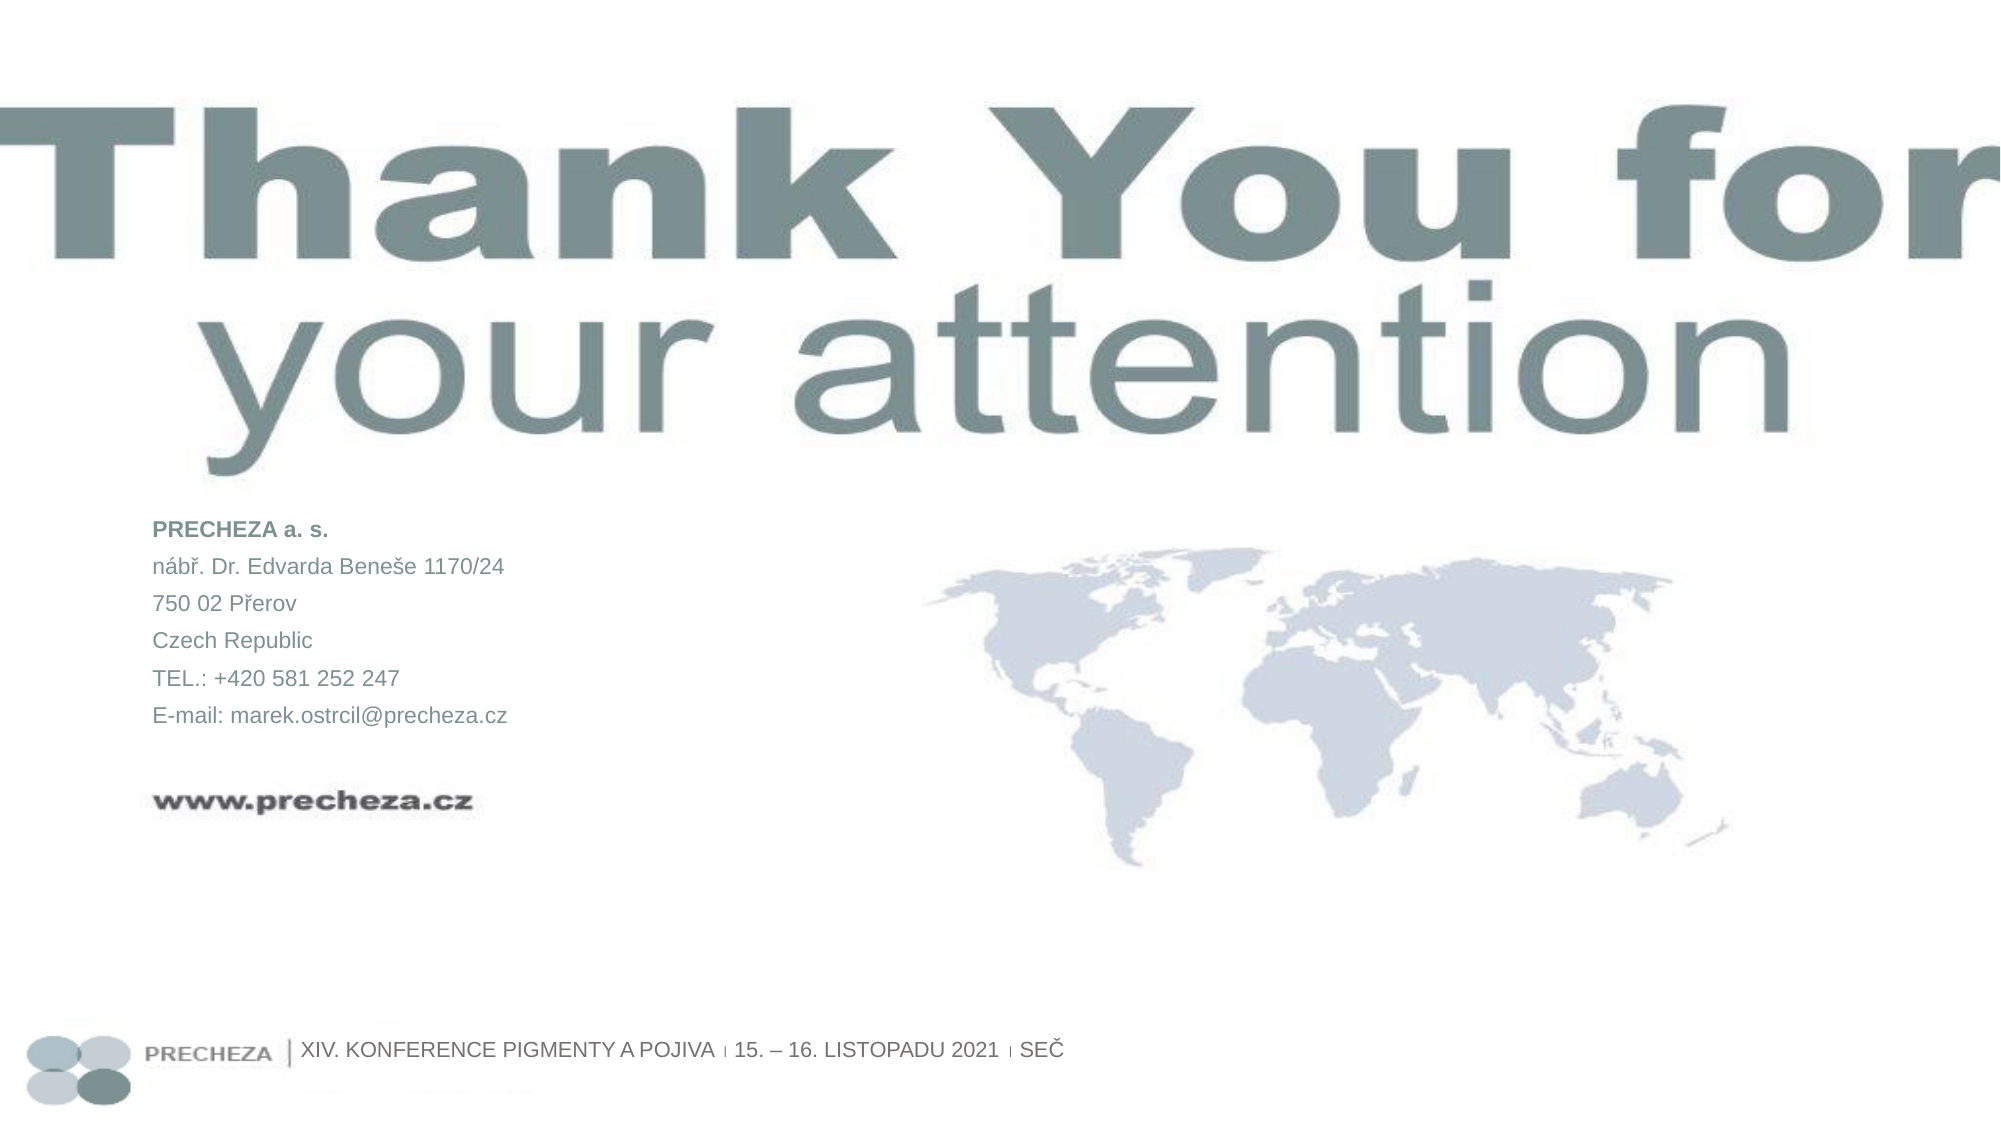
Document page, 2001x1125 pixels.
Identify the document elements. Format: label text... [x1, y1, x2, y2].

picture [0, 0, 2001, 1125]
text_box XIV. KONFERENCE PIGMENTY A POJIVA  15. – 16. LISTOPADU 2021  SEČ [285, 1028, 1114, 1070]
list PRECHEZA a. s. nábř. Dr. Edvarda Beneše 1170/24 750 02 Přerov Czech Republic TEL.: +420 581 252 247 E-mail: marek.ostrcil@precheza.cz [137, 509, 819, 944]
